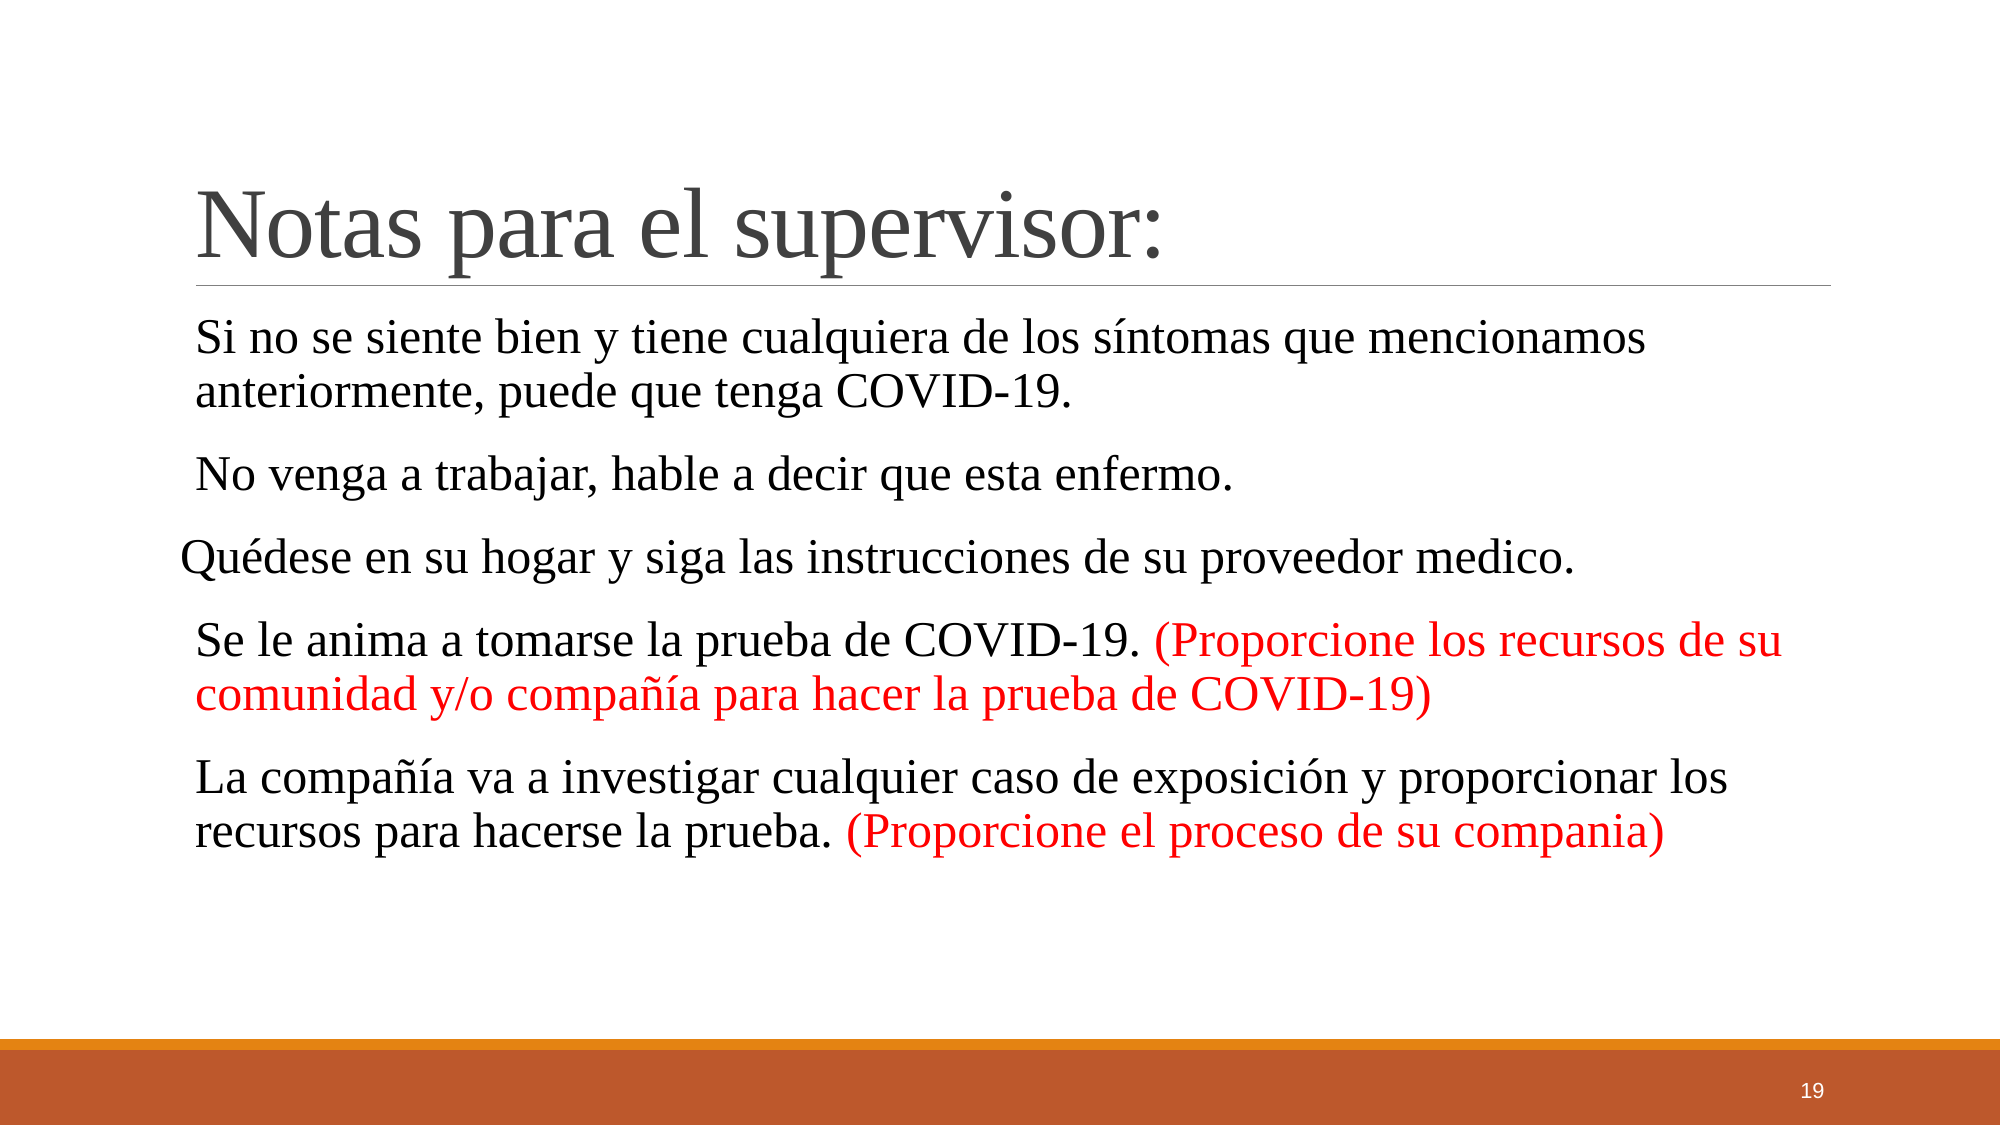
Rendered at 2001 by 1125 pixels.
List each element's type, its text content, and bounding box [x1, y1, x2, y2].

list Si no se siente bien y tiene cualquiera de los síntomas que mencionamos anteriormente, puede que tenga COVID-19. No venga a trabajar, hable a decir que esta enfermo. Quédese en su hogar y siga las instrucciones de su proveedor medico. Se le anima a tomarse la prueba de COVID-19. (Proporcione los recursos de su comunidad y/o compañía para hacer la prueba de COVID-19) La compañía va a investigar cualquier caso de exposición y proporcionar los recursos para hacerse la prueba. (Proporcione el proceso de su compania) [180, 302, 1830, 963]
title Notas para el supervisor: [180, 47, 1830, 285]
slide_number 19 [1624, 1059, 1840, 1120]
